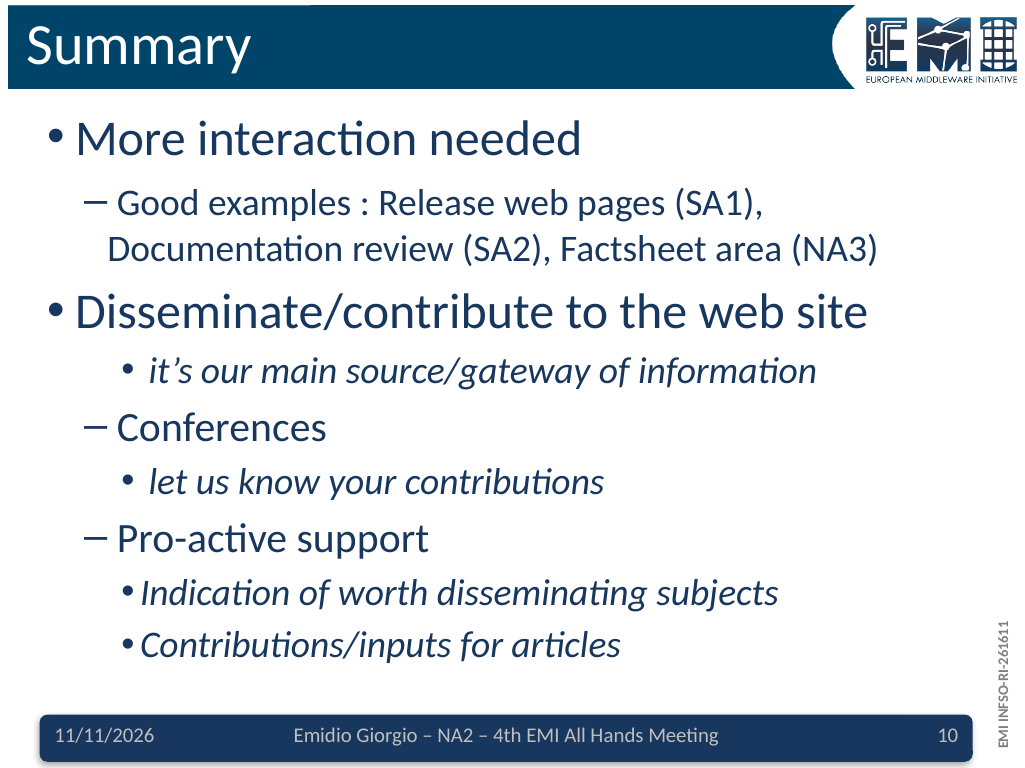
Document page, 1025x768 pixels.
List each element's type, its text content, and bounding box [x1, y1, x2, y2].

title Summary [11, 5, 855, 77]
list More interaction needed Good examples : Release web pages (SA1), Documentation review (SA2), Factsheet area (NA3) Disseminate/contribute to the web site it’s our main source/gateway of information Conferences let us know your contributions Pro-active support Indication of worth disseminating subjects Contributions/inputs for articles [39, 101, 973, 699]
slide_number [39, 714, 170, 751]
picture [846, 77, 855, 87]
footer Emidio Giorgio – NA2 – 4th EMI All Hands Meeting [264, 714, 749, 768]
picture [866, 17, 1017, 83]
slide_number 10 [878, 714, 973, 751]
